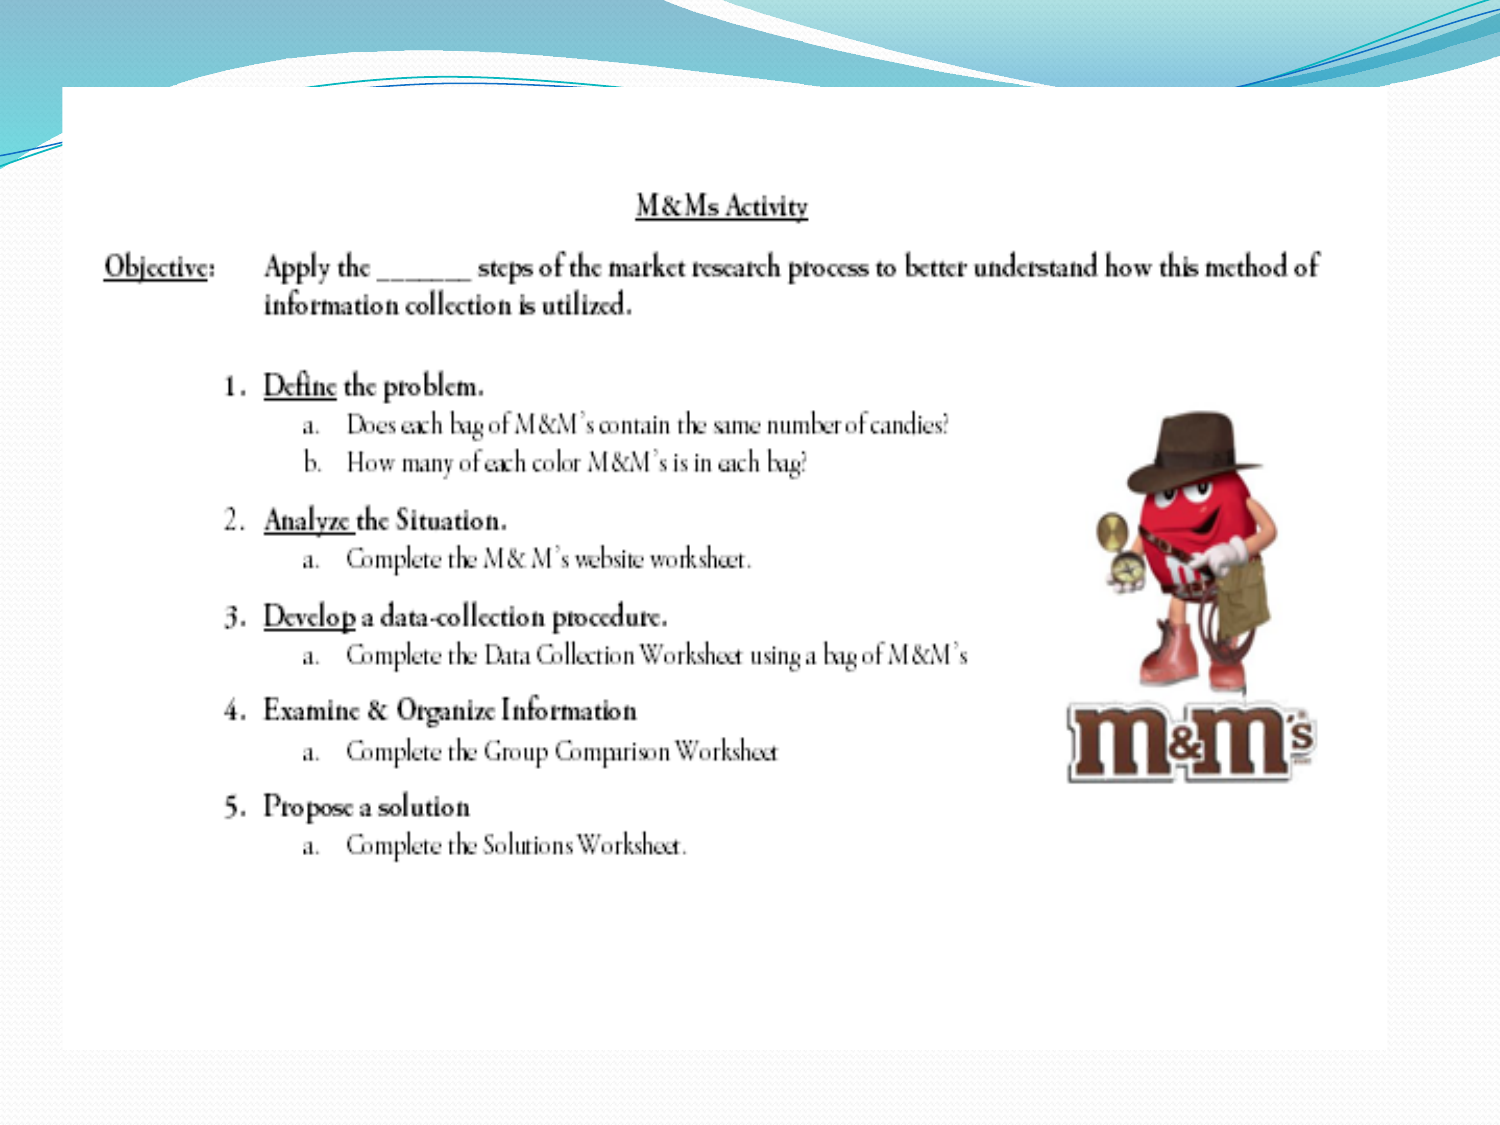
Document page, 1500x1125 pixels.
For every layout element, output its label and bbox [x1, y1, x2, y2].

list [62, 87, 1388, 1051]
